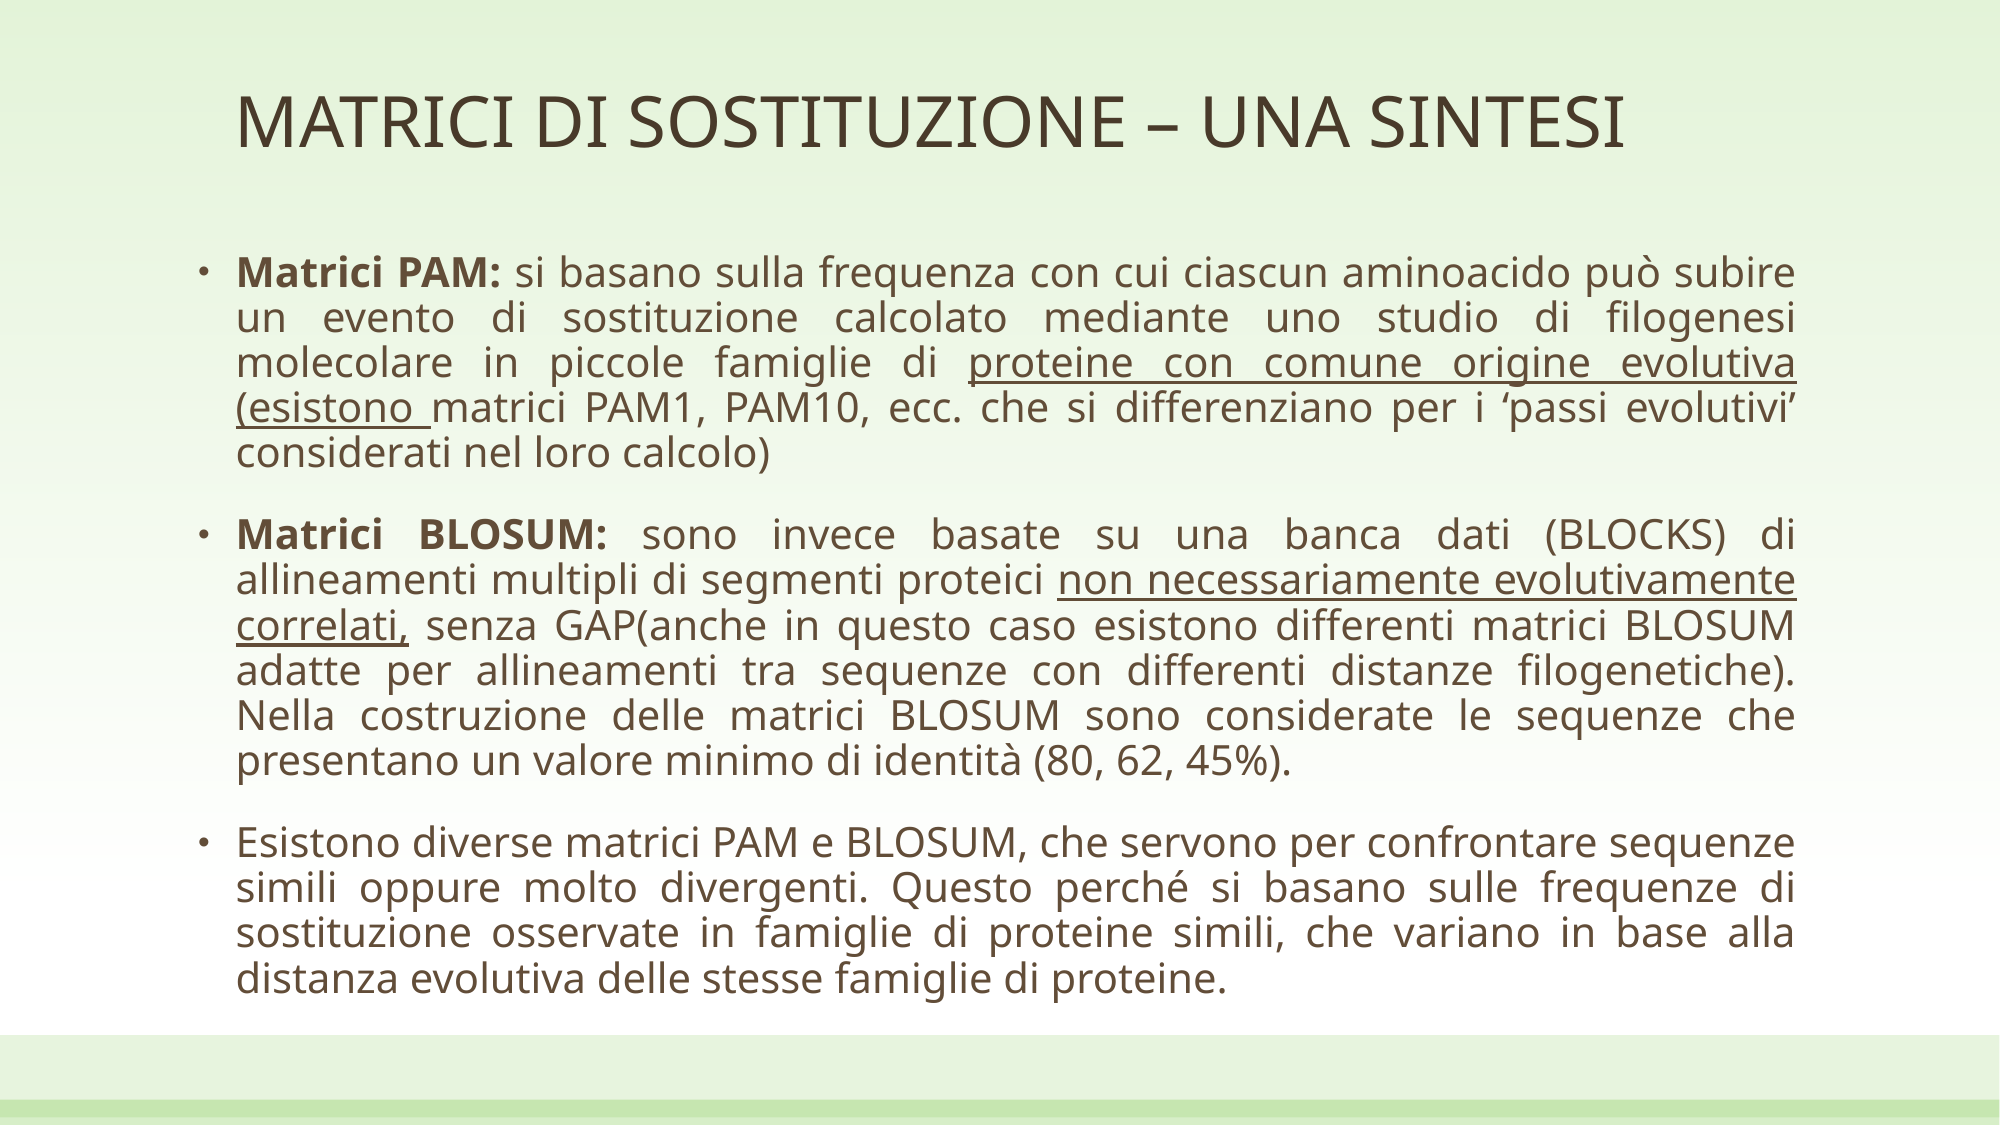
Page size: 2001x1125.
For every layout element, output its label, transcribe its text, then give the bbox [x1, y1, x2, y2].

list Matrici PAM: si basano sulla frequenza con cui ciascun aminoacido può subire un evento di sostituzione calcolato mediante uno studio di filogenesi molecolare in piccole famiglie di proteine con comune origine evolutiva (esistono matrici PAM1, PAM10, ecc. che si differenziano per i ‘passi evolutivi’ considerati nel loro calcolo) Matrici BLOSUM: sono invece basate su una banca dati (BLOCKS) di allineamenti multipli di segmenti proteici non necessariamente evolutivamente correlati, senza GAP(anche in questo caso esistono differenti matrici BLOSUM adatte per allineamenti tra sequenze con differenti distanze filogenetiche). Nella costruzione delle matrici BLOSUM sono considerate le sequenze che presentano un valore minimo di identità (80, 62, 45%). Esistono diverse matrici PAM e BLOSUM, che servono per confrontare sequenze simili oppure molto divergenti. Questo perché si basano sulle frequenze di sostituzione osservate in famiglie di proteine simili, che variano in base alla distanza evolutiva delle stesse famiglie di proteine. [175, 243, 1812, 1020]
title MATRICI DI SOSTITUZIONE – UNA SINTESI [219, 71, 1780, 171]
